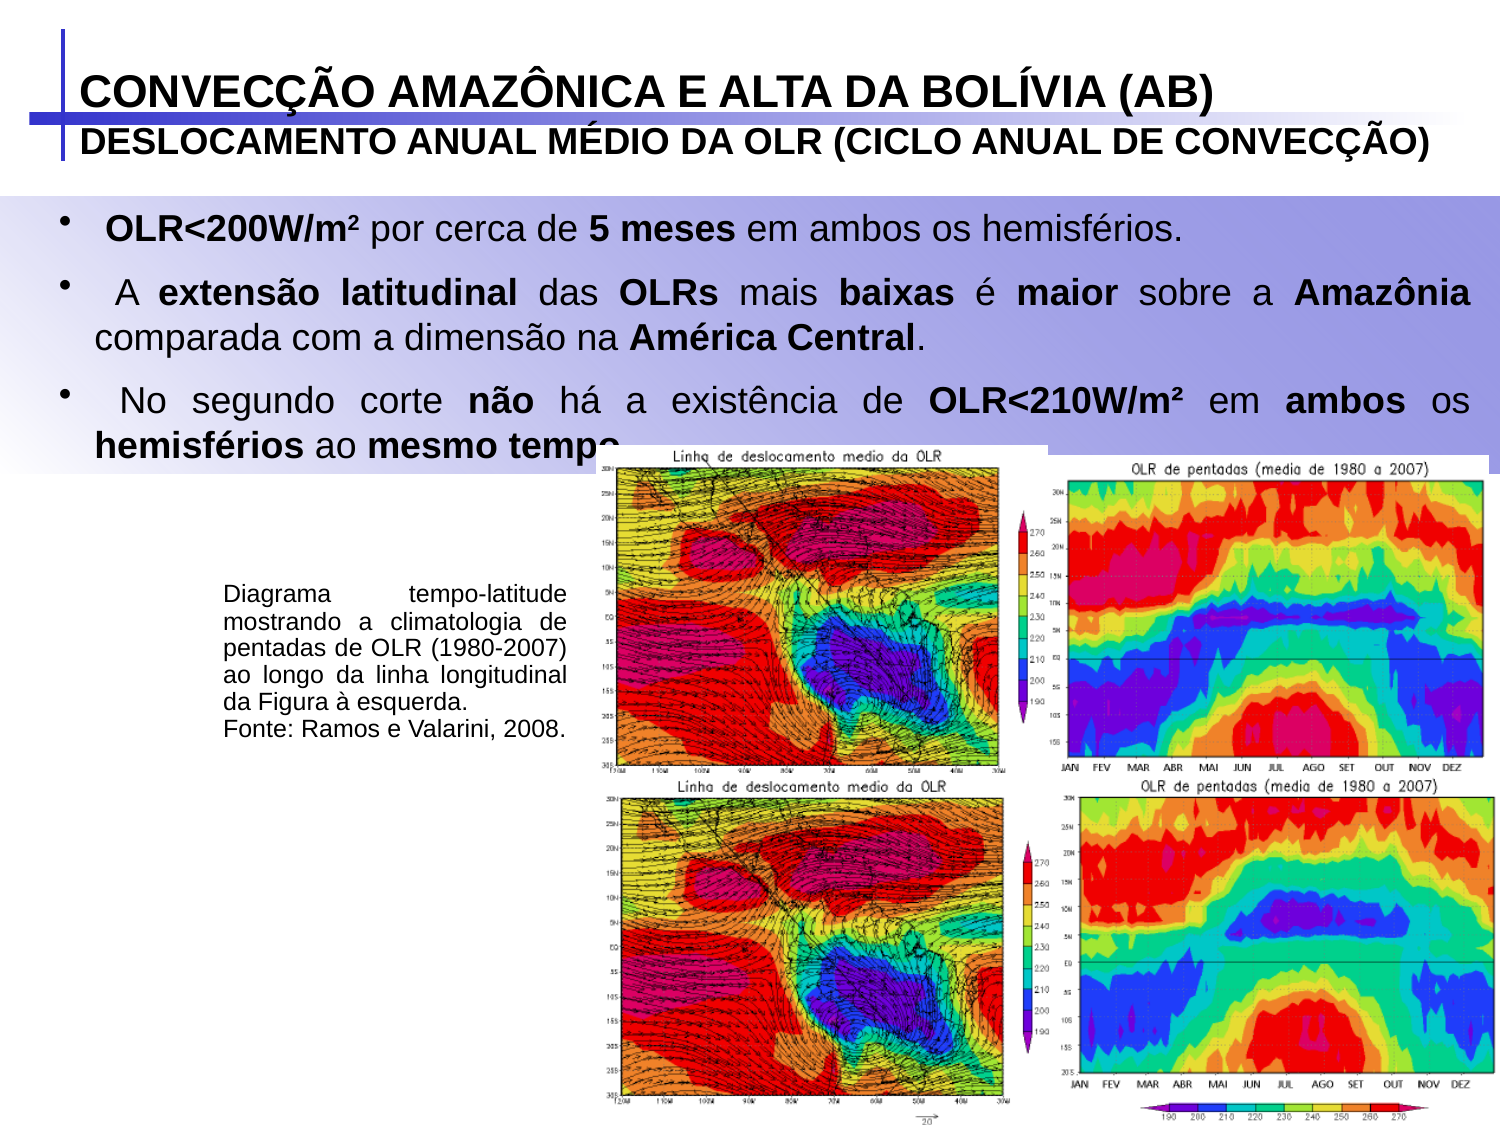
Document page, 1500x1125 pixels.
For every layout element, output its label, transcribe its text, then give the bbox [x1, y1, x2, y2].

text_box Diagrama tempo-latitude mostrando a climatologia de pentadas de OLR (1980-2007) ao longo da linha longitudinal da Figura à esquerda. Fonte: Ramos e Valarini, 2008. [163, 574, 591, 751]
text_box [29, 28, 1465, 162]
text_box OLR<200W/m2 por cerca de 5 meses em ambos os hemisférios. A extensão latitudinal das OLRs mais baixas é maior sobre a Amazônia comparada com a dimensão na América Central. No segundo corte não há a existência de OLR<210W/m² em ambos os hemisférios ao mesmo tempo. [0, 196, 1500, 474]
picture [596, 445, 1500, 1125]
text_box CONVECÇÃO AMAZÔNICA E ALTA DA BOLÍVIA (AB) DESLOCAMENTO ANUAL MÉDIO DA OLR (CICLO ANUAL DE CONVECÇÃO) [64, 54, 1500, 170]
